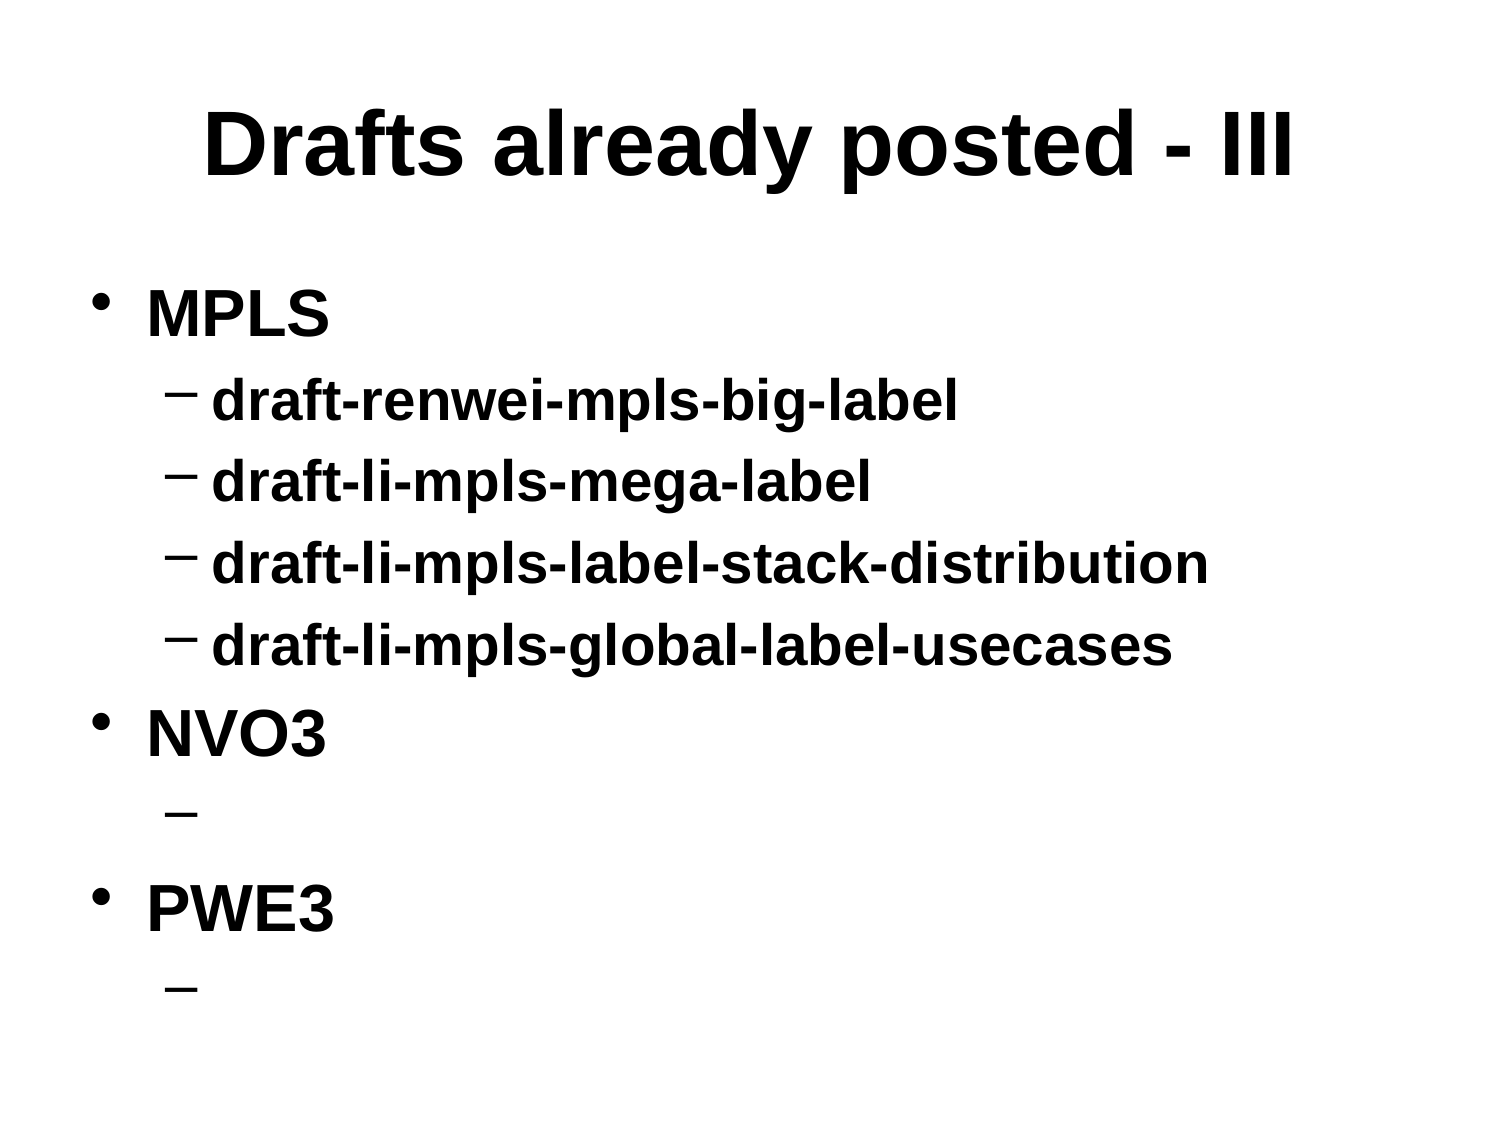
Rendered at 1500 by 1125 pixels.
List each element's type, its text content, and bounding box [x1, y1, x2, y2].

title Drafts already posted - III [74, 44, 1426, 233]
list MPLS draft-renwei-mpls-big-label draft-li-mpls-mega-label draft-li-mpls-label-stack-distribution draft-li-mpls-global-label-usecases NVO3 PWE3 [74, 262, 1426, 1006]
